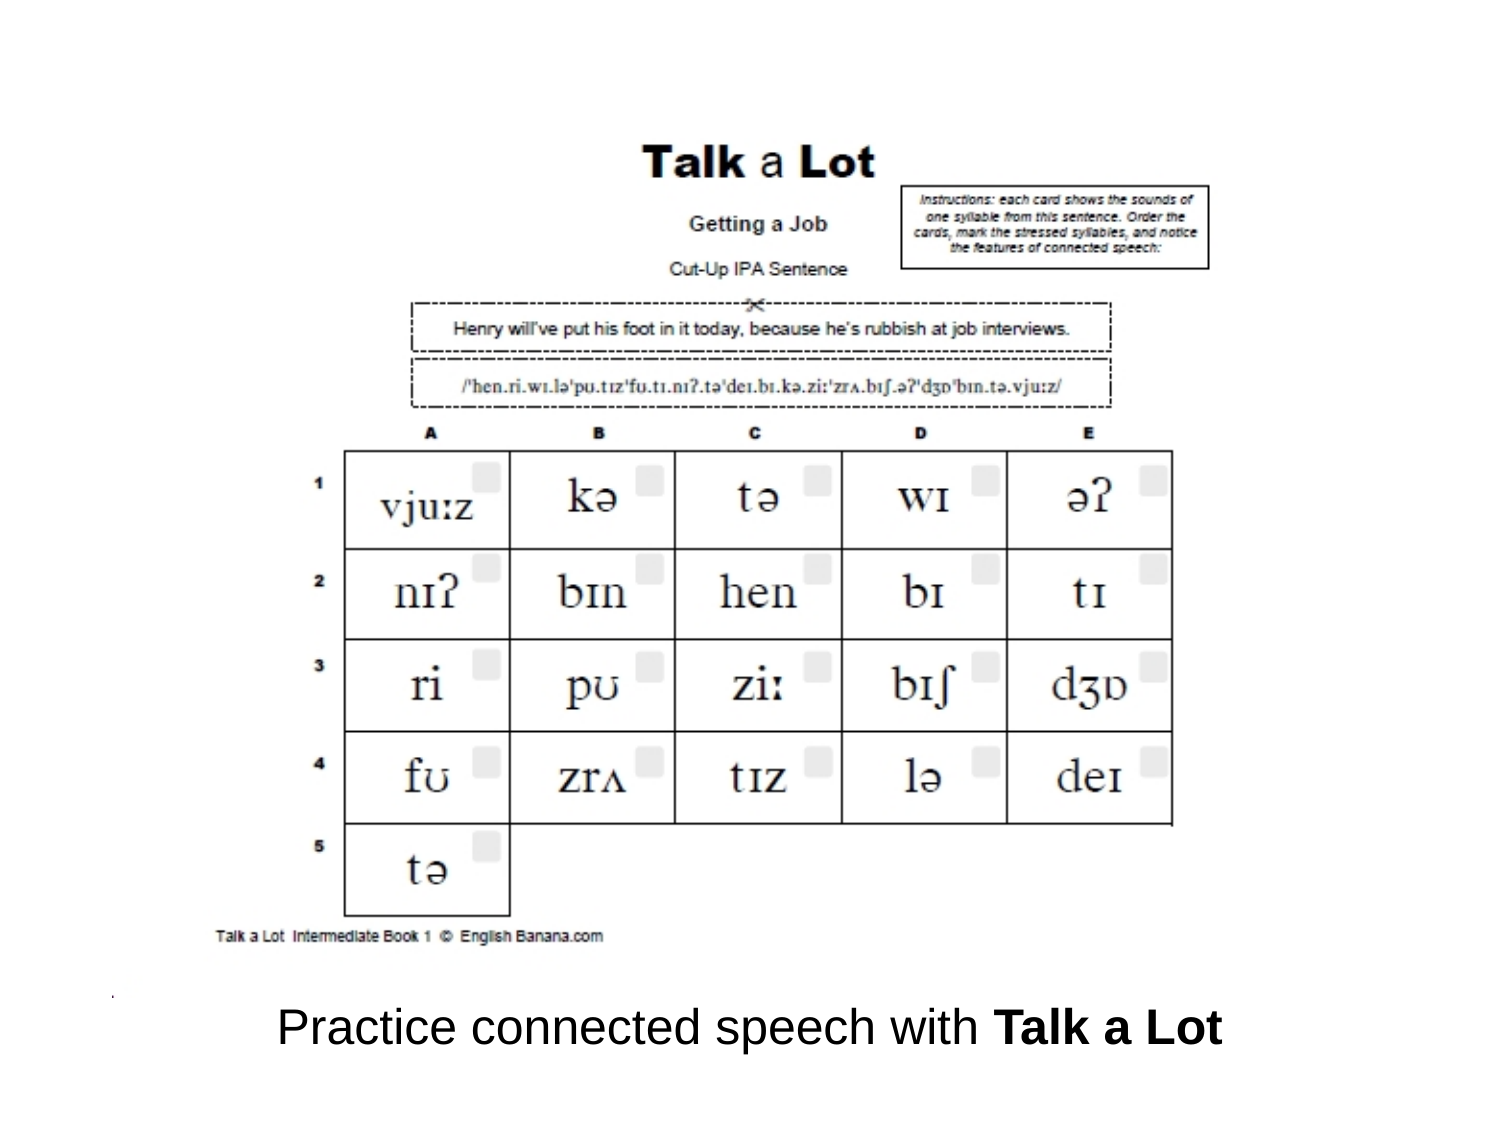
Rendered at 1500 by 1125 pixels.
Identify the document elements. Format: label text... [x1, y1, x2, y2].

picture [112, 78, 1400, 998]
text_box Practice connected speech with Talk a Lot [218, 998, 1282, 1063]
